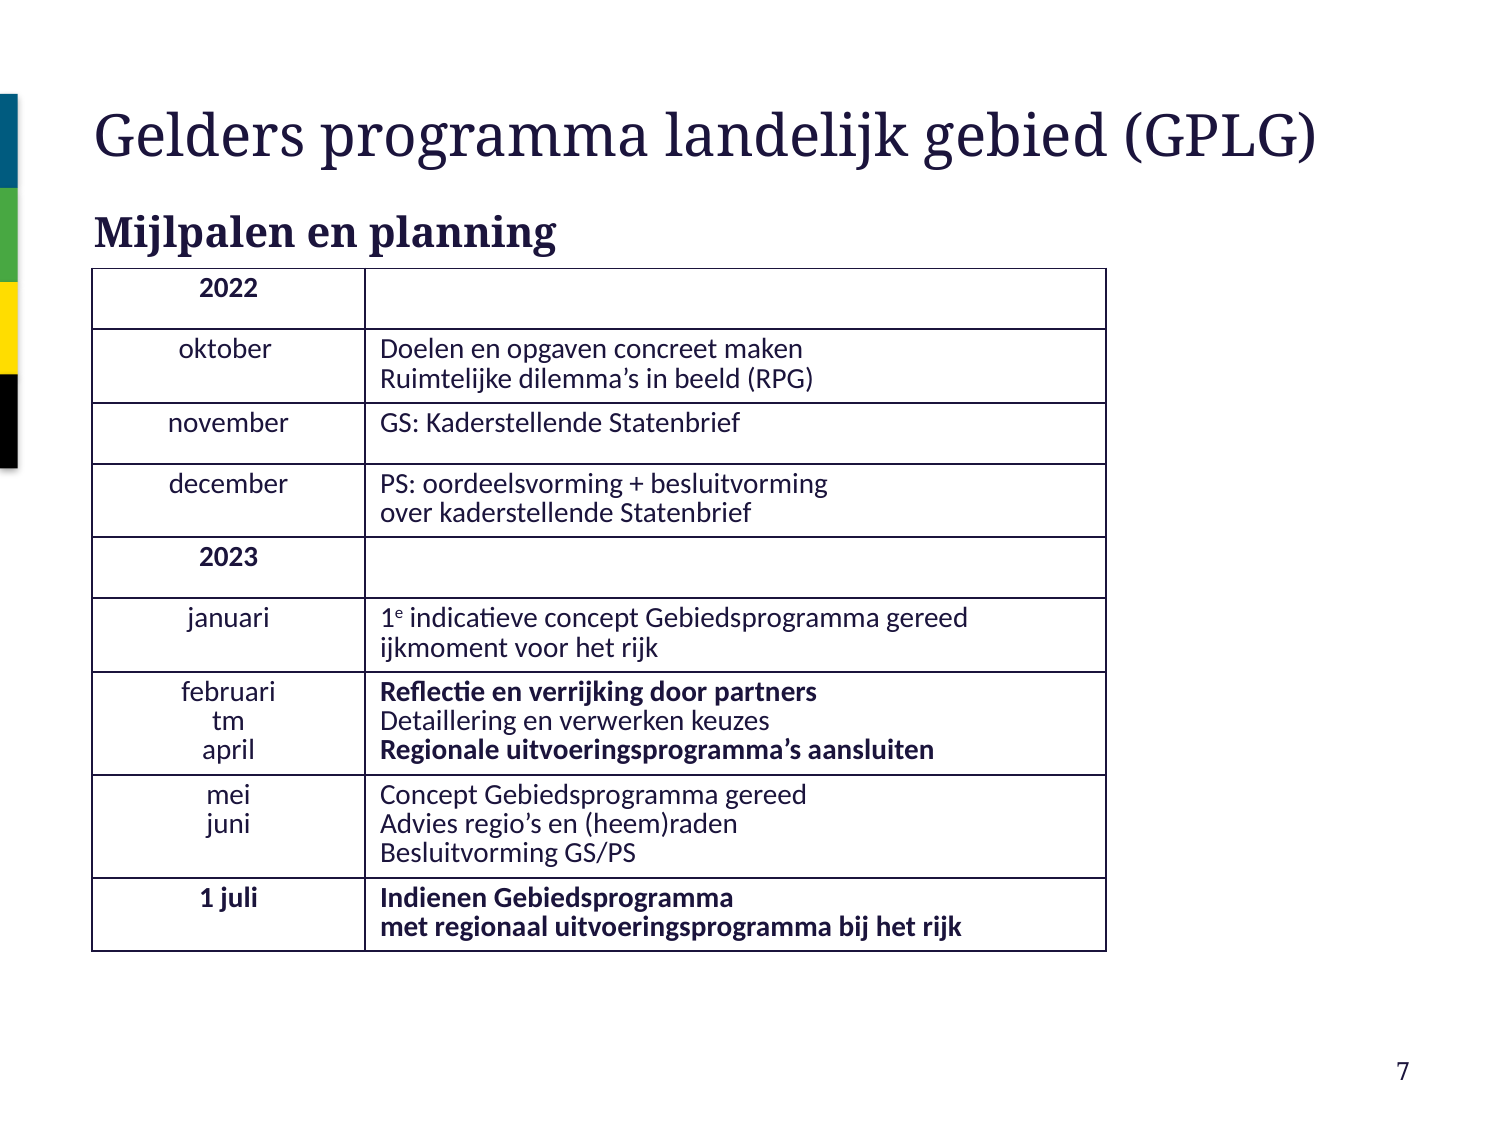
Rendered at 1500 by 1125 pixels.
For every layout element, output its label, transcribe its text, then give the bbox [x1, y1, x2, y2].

table_cell december [93, 465, 364, 536]
table_cell november [93, 404, 364, 463]
table_cell Indienen Gebiedsprogramma met regionaal uitvoeringsprogramma bij het rijk [366, 879, 1105, 950]
text_box Gelders programma landelijk gebied (GPLG) Mijlpalen en planning [94, 80, 1408, 269]
table_cell Doelen en opgaven concreet maken Ruimtelijke dilemma’s in beeld (RPG) [366, 330, 1105, 402]
table_header 2022 [93, 269, 364, 328]
table_cell 2023 [93, 538, 364, 597]
table_cell PS: oordeelsvorming + besluitvorming over kaderstellende Statenbrief [366, 465, 1105, 536]
table_cell januari [93, 599, 364, 671]
table_cell Reflectie en verrijking door partners Detaillering en verwerken keuzes Regionale uitvoeringsprogramma’s aansluiten [366, 673, 1105, 774]
slide_number 7 [1074, 1042, 1425, 1103]
table_cell 1e indicatieve concept Gebiedsprogramma gereed ijkmoment voor het rijk [366, 599, 1105, 671]
table_cell februari tm april [93, 673, 364, 774]
table_header [366, 269, 1105, 328]
table_cell Concept Gebiedsprogramma gereed Advies regio’s en (heem)raden Besluitvorming GS/PS [366, 776, 1105, 877]
table_cell oktober [93, 330, 364, 402]
table_cell mei juni [93, 776, 364, 877]
table_cell [366, 538, 1105, 597]
table_cell GS: Kaderstellende Statenbrief [366, 404, 1105, 463]
table_cell 1 juli [93, 879, 364, 950]
